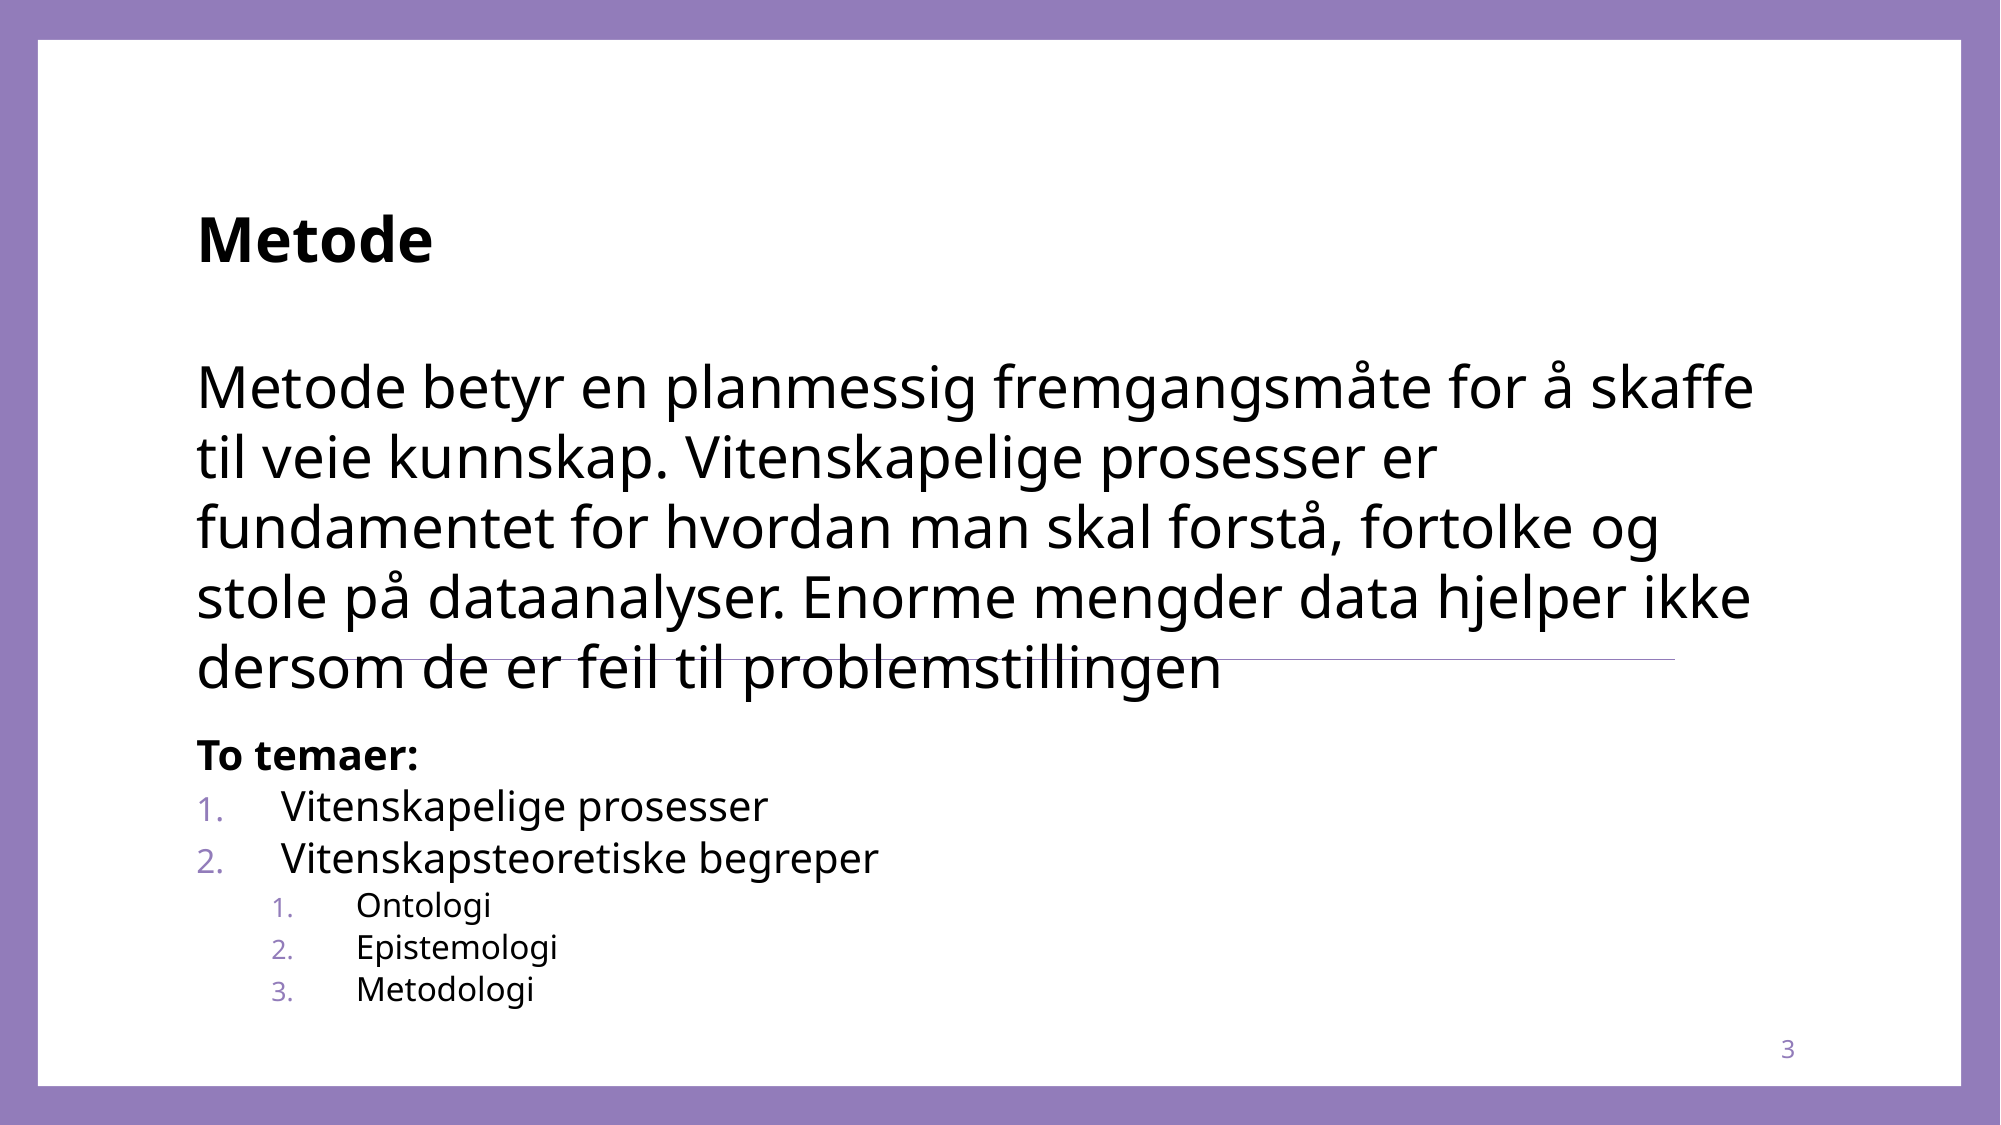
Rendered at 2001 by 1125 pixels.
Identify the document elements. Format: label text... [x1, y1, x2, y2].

list To temaer: Vitenskapelige prosesser Vitenskapsteoretiske begreper Ontologi Epistemologi Metodologi [181, 727, 1620, 1045]
slide_number 3 [1530, 1020, 1811, 1081]
title Metode Metode betyr en planmessig fremgangsmåte for å skaffe til veie kunnskap. Vitenskapelige prosesser er fundamentet for hvordan man skal forstå, fortolke og stole på dataanalyser. Enorme mengder data hjelper ikke dersom de er feil til problemstillingen [181, 192, 1817, 673]
